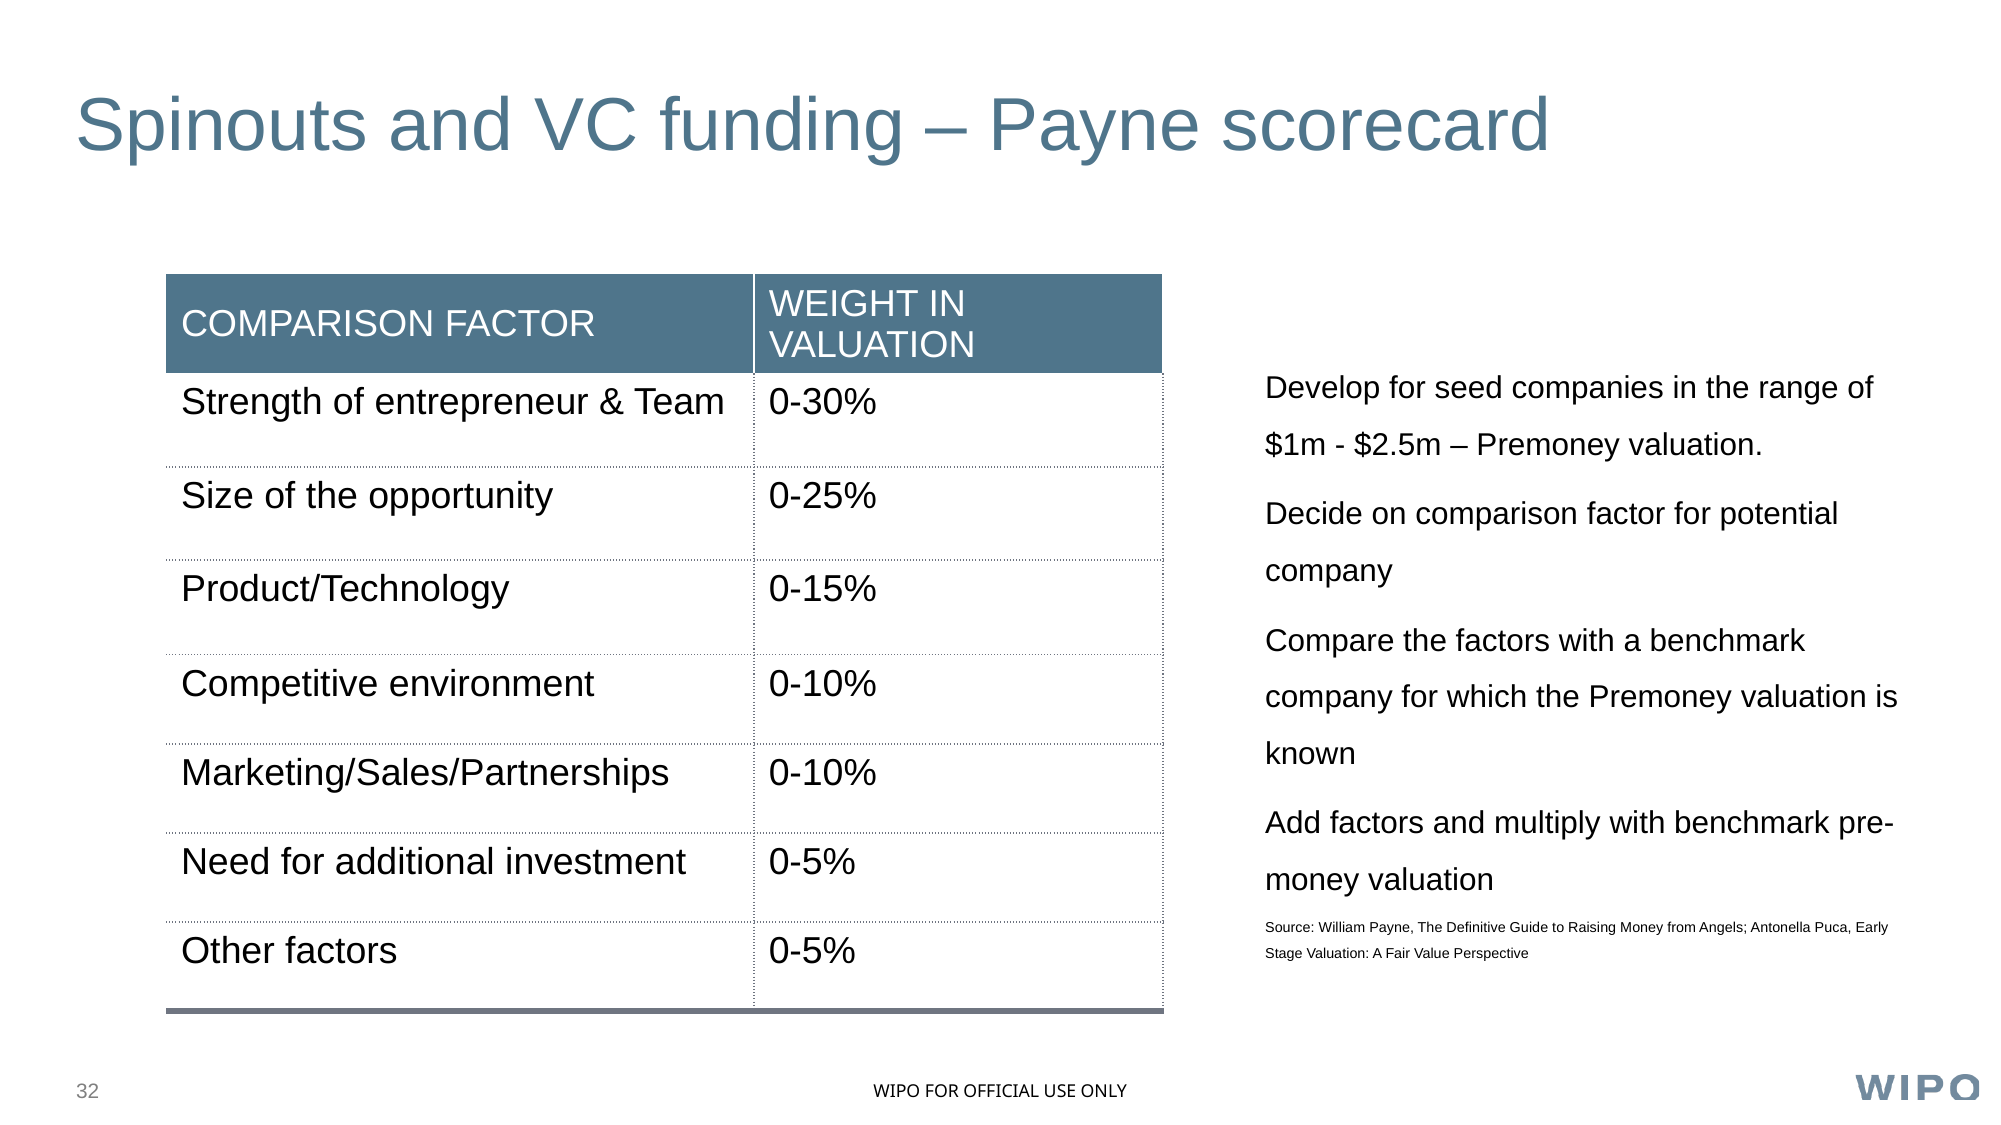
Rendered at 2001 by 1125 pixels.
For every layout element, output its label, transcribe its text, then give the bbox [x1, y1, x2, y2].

table_cell Competitive environment [166, 655, 754, 744]
table_cell 0-25% [754, 467, 1163, 560]
table_cell Size of the opportunity [166, 467, 754, 560]
table_cell 0-10% [754, 744, 1163, 833]
table_cell Strength of entrepreneur & Team [166, 373, 754, 467]
table_cell 0-15% [754, 560, 1163, 655]
table_cell 0-5% [754, 833, 1163, 922]
table_cell Need for additional investment [166, 833, 754, 922]
list Develop for seed companies in the range of $1m - $2.5m – Premoney valuation. Decide on comparison factor for potential company Compare the factors with a benchmark company for which the Premoney valuation is known Add factors and multiply with benchmark pre-money valuation Source: William Payne, The Definitive Guide to Raising Money from Angels; Antonella Puca, Early Stage Valuation: A Fair Value Perspective [1250, 340, 1920, 974]
table_header Comparison Factor [166, 274, 753, 373]
table_cell Marketing/Sales/Partnerships [166, 744, 754, 833]
table_header Weight in Valuation [755, 274, 1162, 373]
title Spinouts and VC funding – Payne scorecard [60, 77, 1786, 296]
table_cell 0-30% [754, 373, 1163, 467]
table_cell Other factors [166, 922, 754, 1008]
table_cell Product/Technology [166, 560, 754, 655]
table_cell 0-5% [754, 922, 1163, 1008]
table_cell 0-10% [754, 655, 1163, 744]
